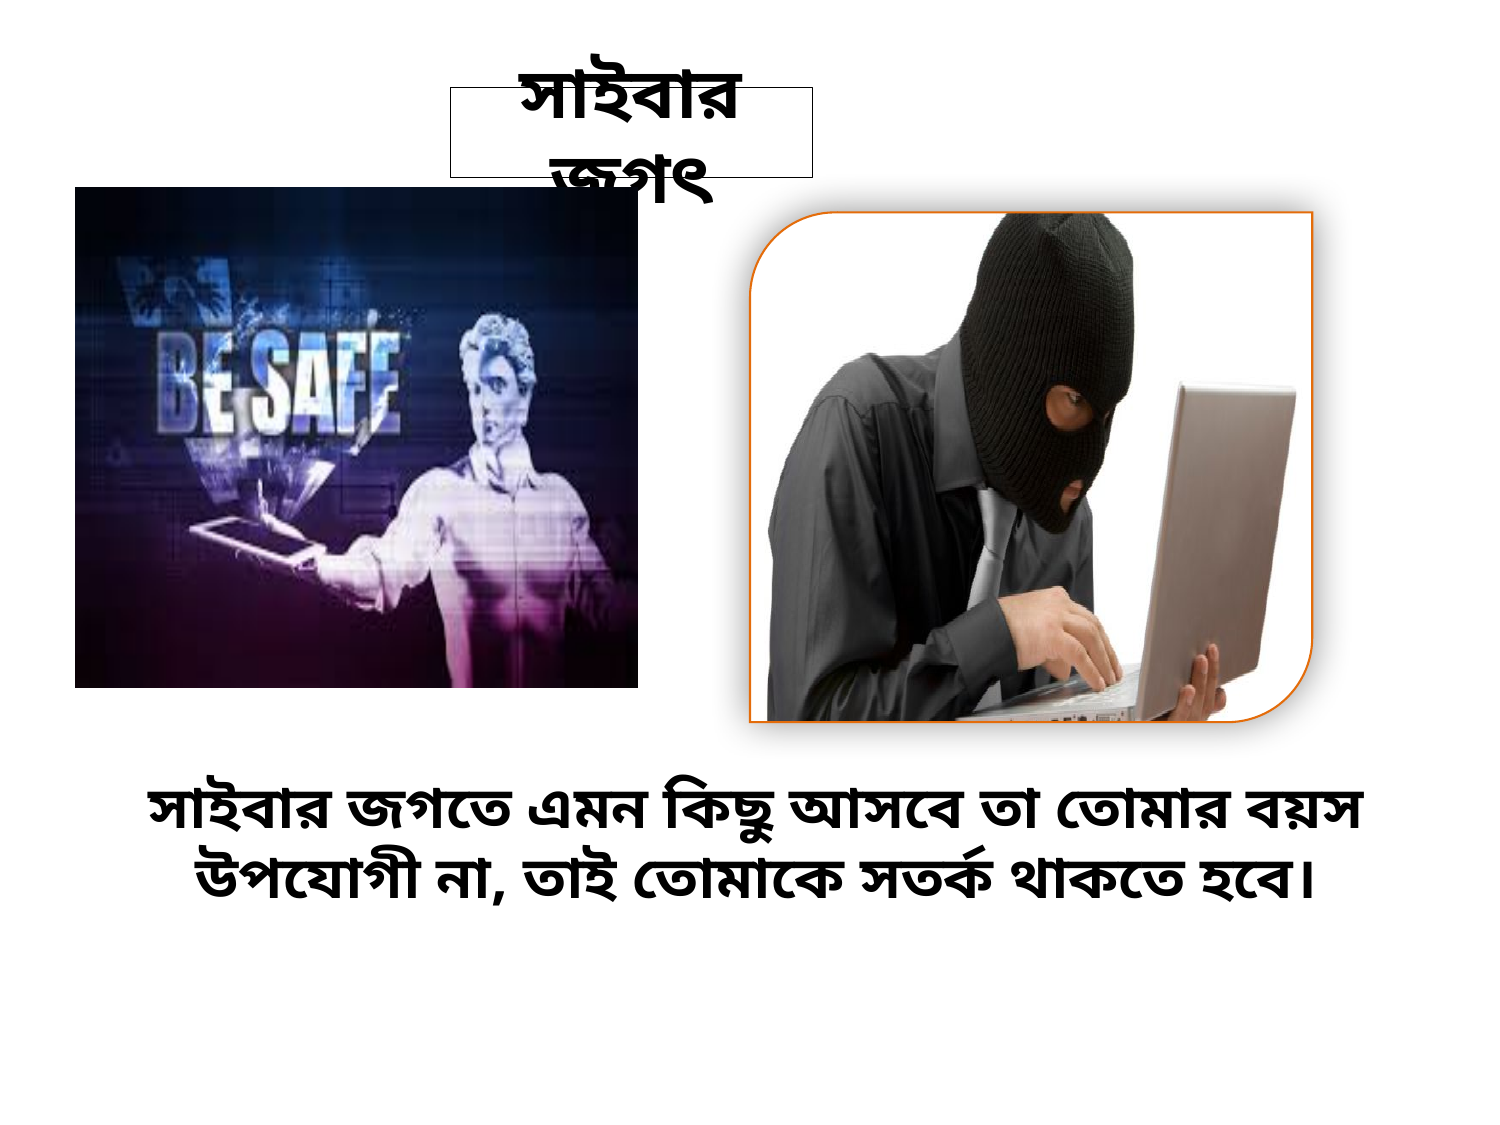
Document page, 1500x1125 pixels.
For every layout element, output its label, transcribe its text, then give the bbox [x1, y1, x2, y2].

text_box সাইবার জগৎ [448, 85, 814, 179]
picture [74, 187, 638, 688]
text_box সাইবার জগতে এমন কিছু আসবে তা তোমার বয়স উপযোগী না, তাই তোমাকে সতর্ক থাকতে হবে। [87, 762, 1425, 918]
picture [749, 212, 1313, 723]
